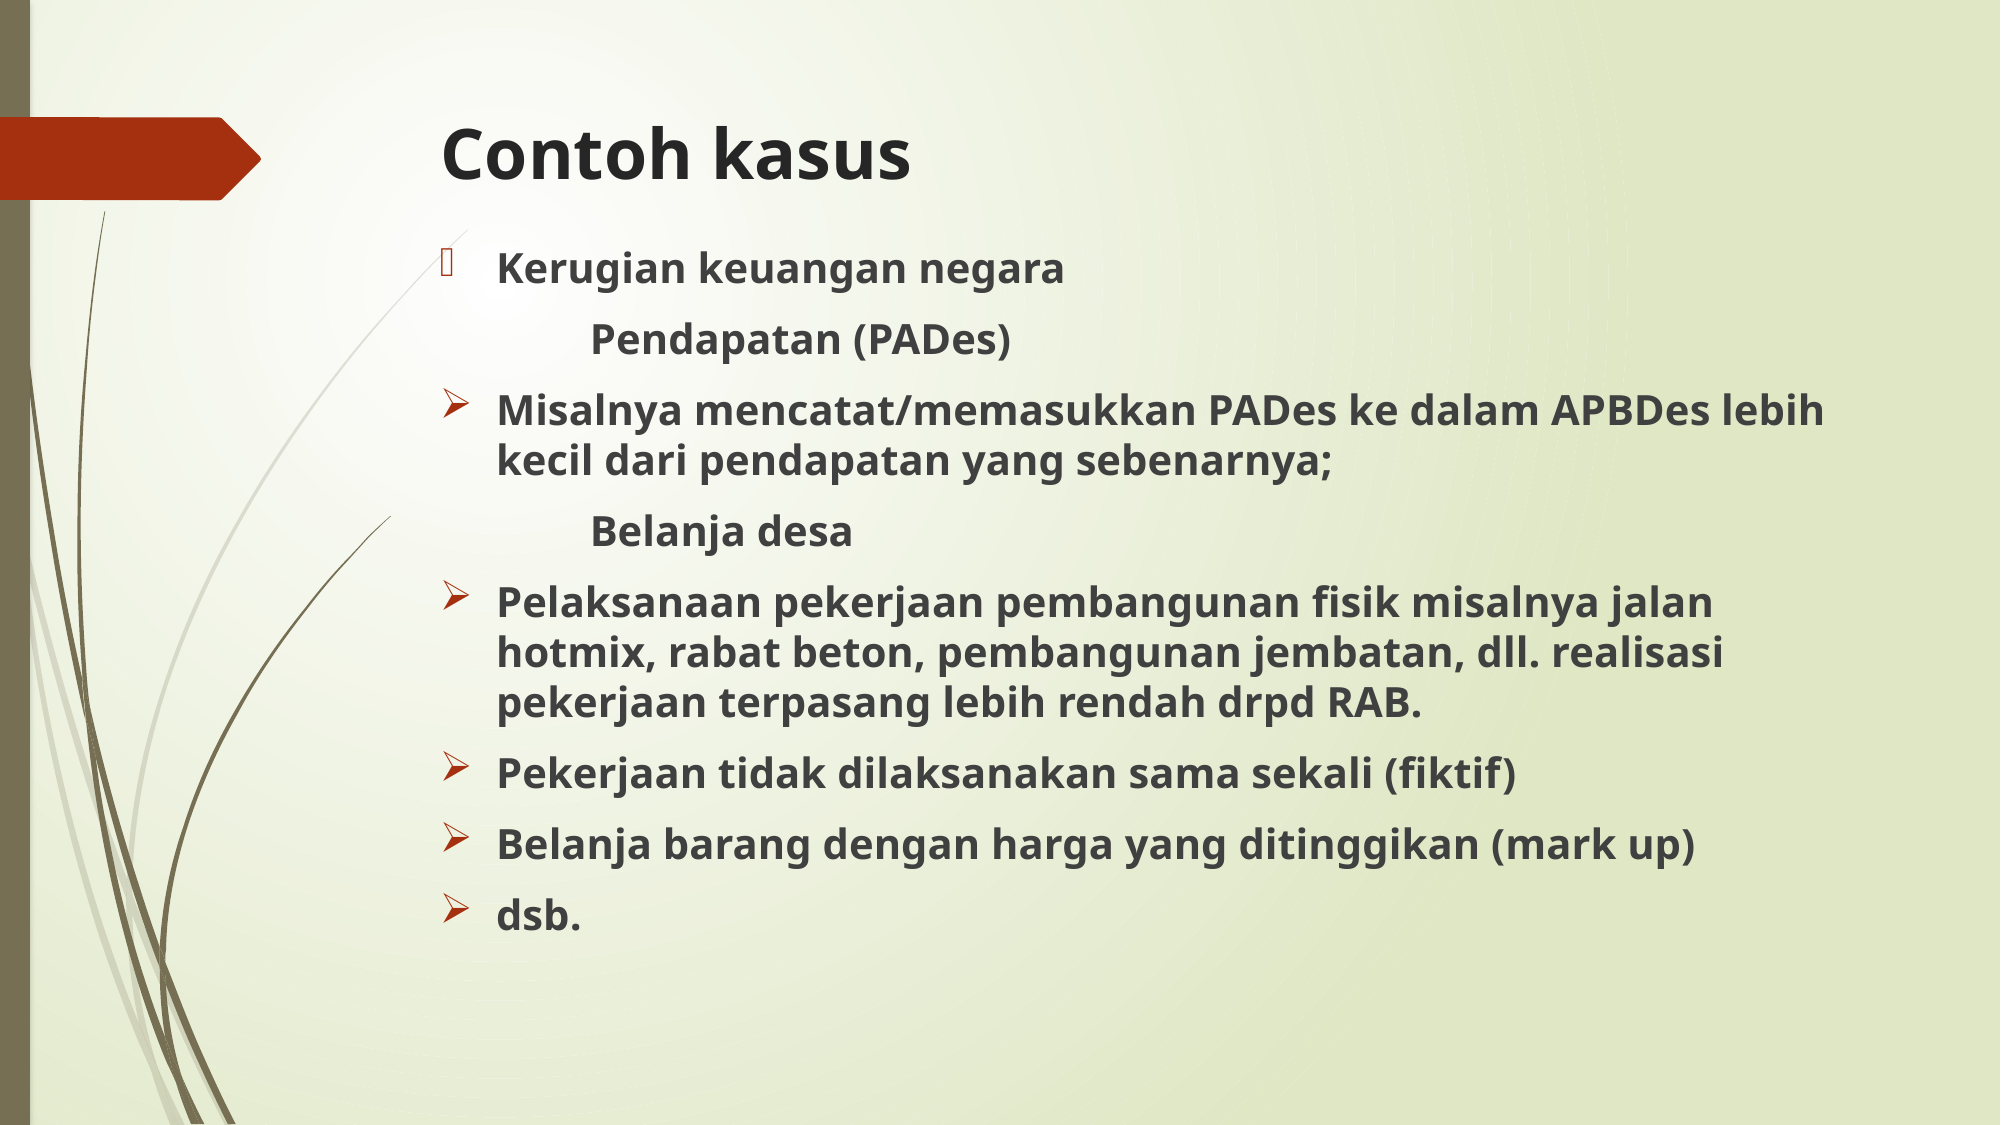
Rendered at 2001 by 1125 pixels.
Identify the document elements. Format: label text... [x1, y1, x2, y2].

list Kerugian keuangan negara Pendapatan (PADes) Misalnya mencatat/memasukkan PADes ke dalam APBDes lebih kecil dari pendapatan yang sebenarnya; Belanja desa Pelaksanaan pekerjaan pembangunan fisik misalnya jalan hotmix, rabat beton, pembangunan jembatan, dll. realisasi pekerjaan terpasang lebih rendah drpd RAB. Pekerjaan tidak dilaksanakan sama sekali (fiktif) Belanja barang dengan harga yang ditinggikan (mark up) dsb. [424, 234, 1888, 970]
title Contoh kasus [425, 102, 1888, 202]
